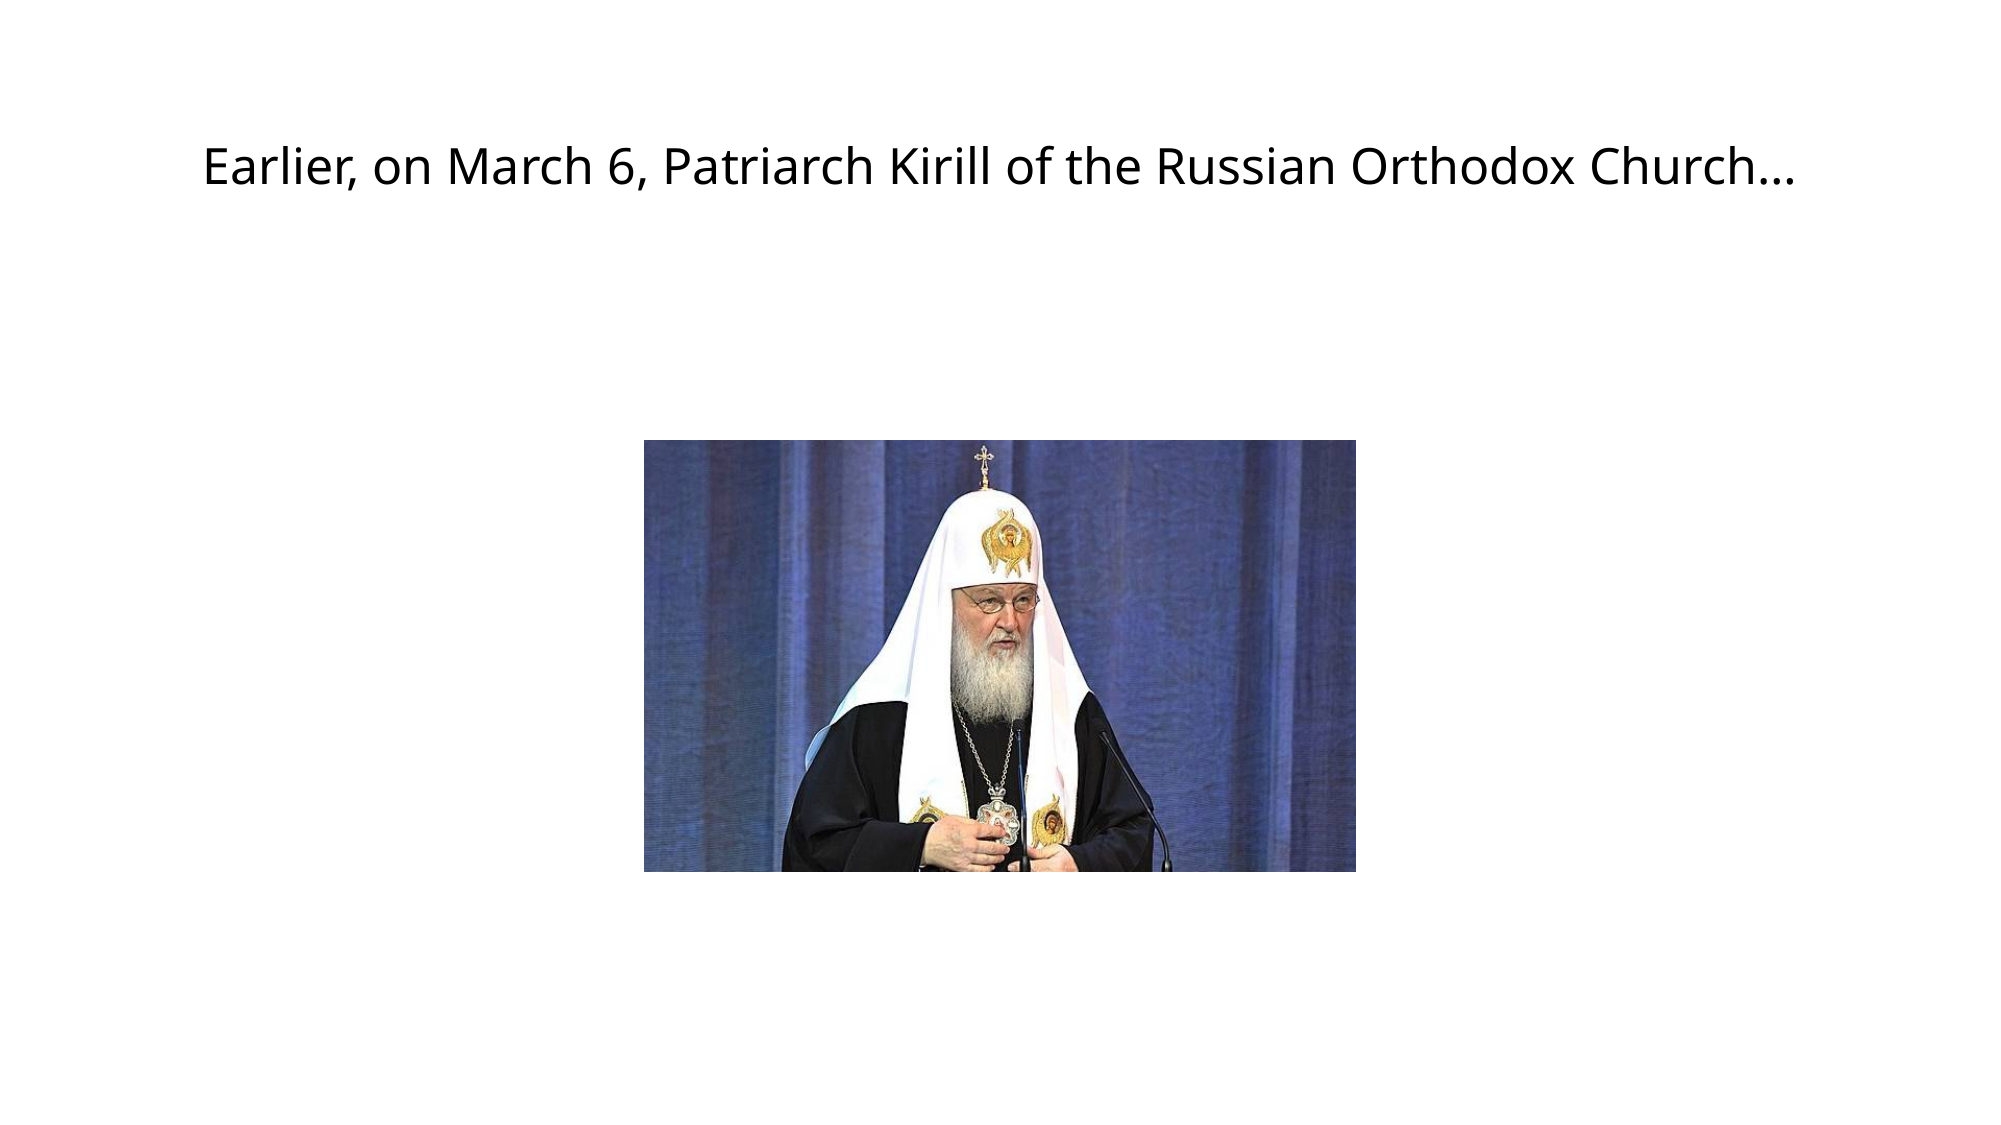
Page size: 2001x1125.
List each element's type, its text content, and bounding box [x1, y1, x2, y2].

title Earlier, on March 6, Patriarch Kirill of the Russian Orthodox Church… [137, 59, 1863, 278]
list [644, 440, 1356, 872]
